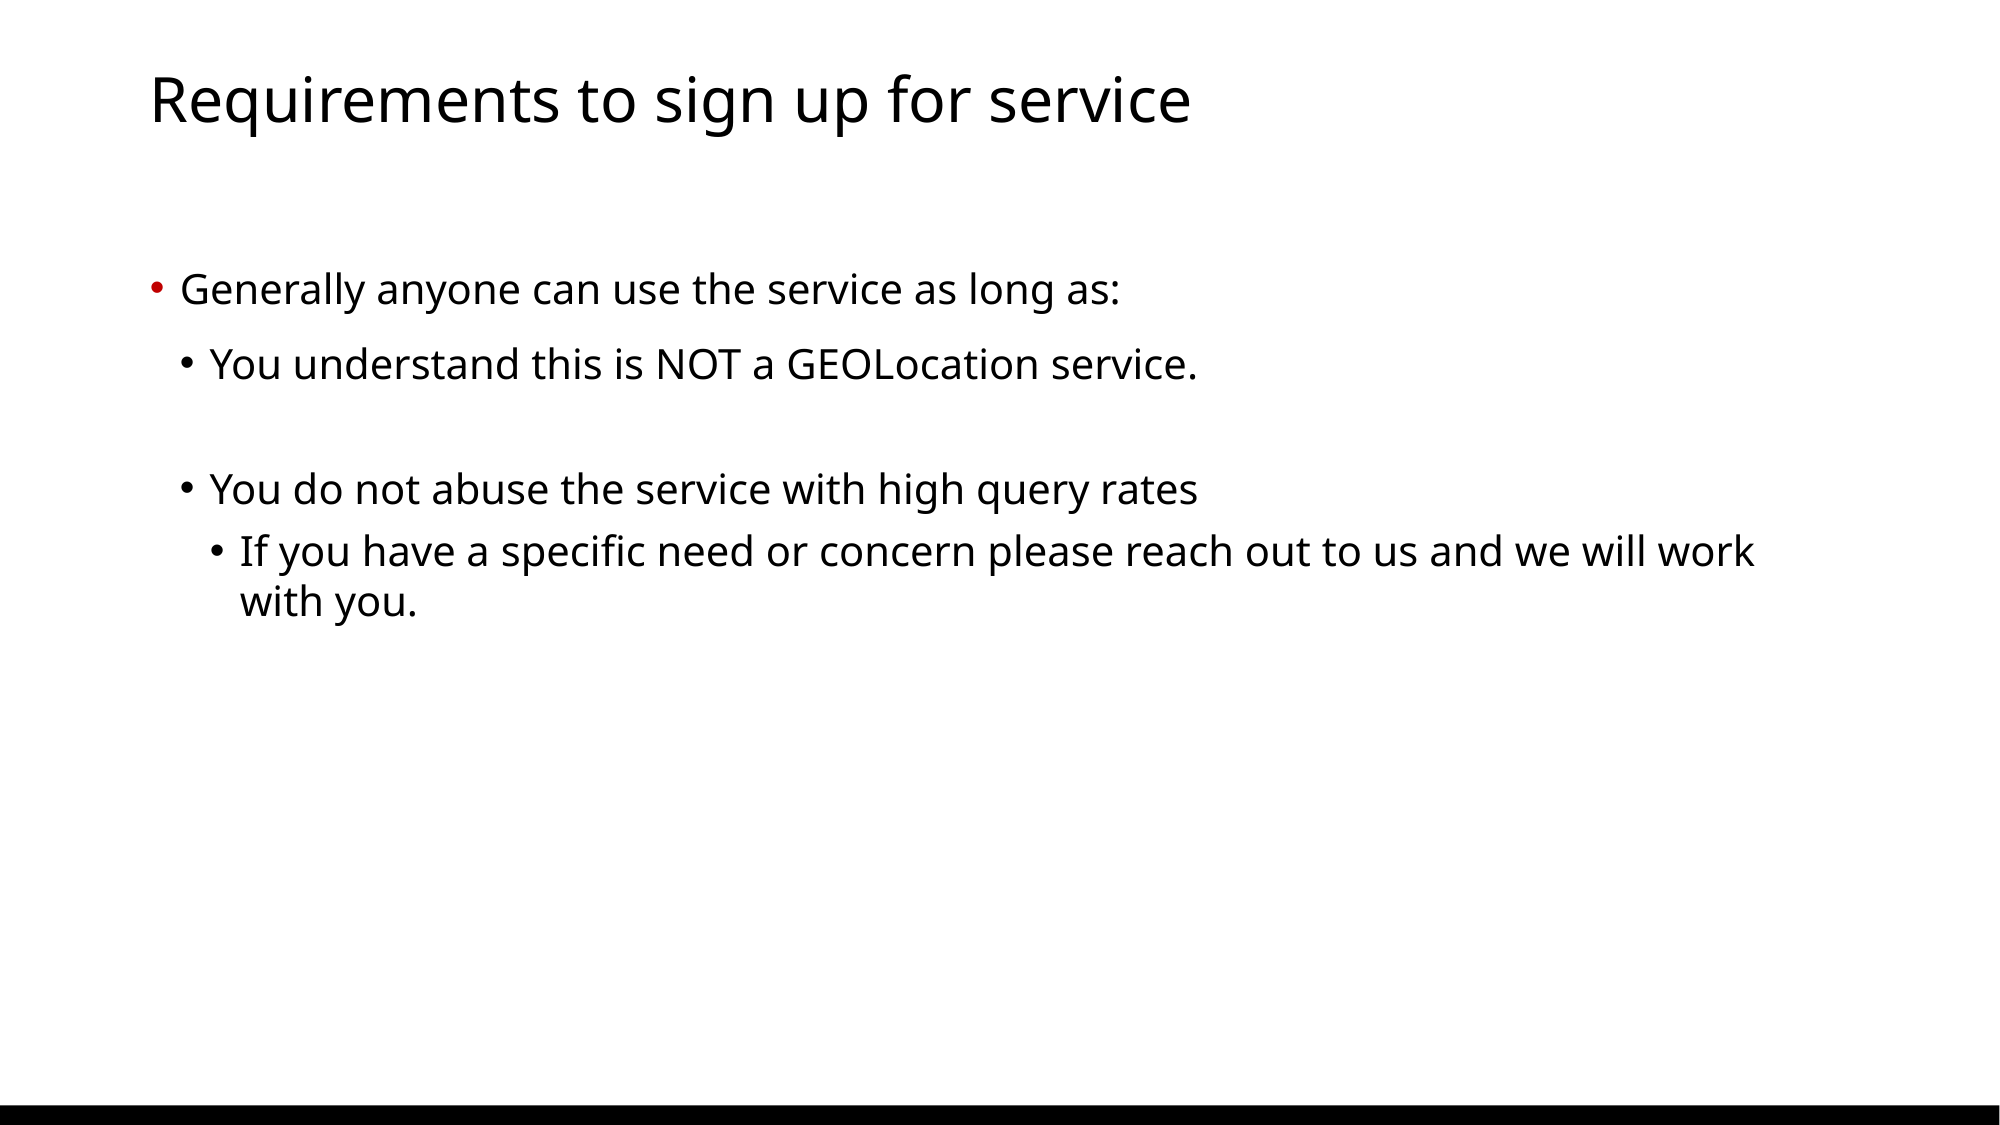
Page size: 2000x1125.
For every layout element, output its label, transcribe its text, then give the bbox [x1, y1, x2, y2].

title Requirements to sign up for service [149, 68, 1850, 206]
list Generally anyone can use the service as long as: You understand this is NOT a GEOLocation service. You do not abuse the service with high query rates If you have a specific need or concern please reach out to us and we will work with you. [149, 262, 1850, 1032]
